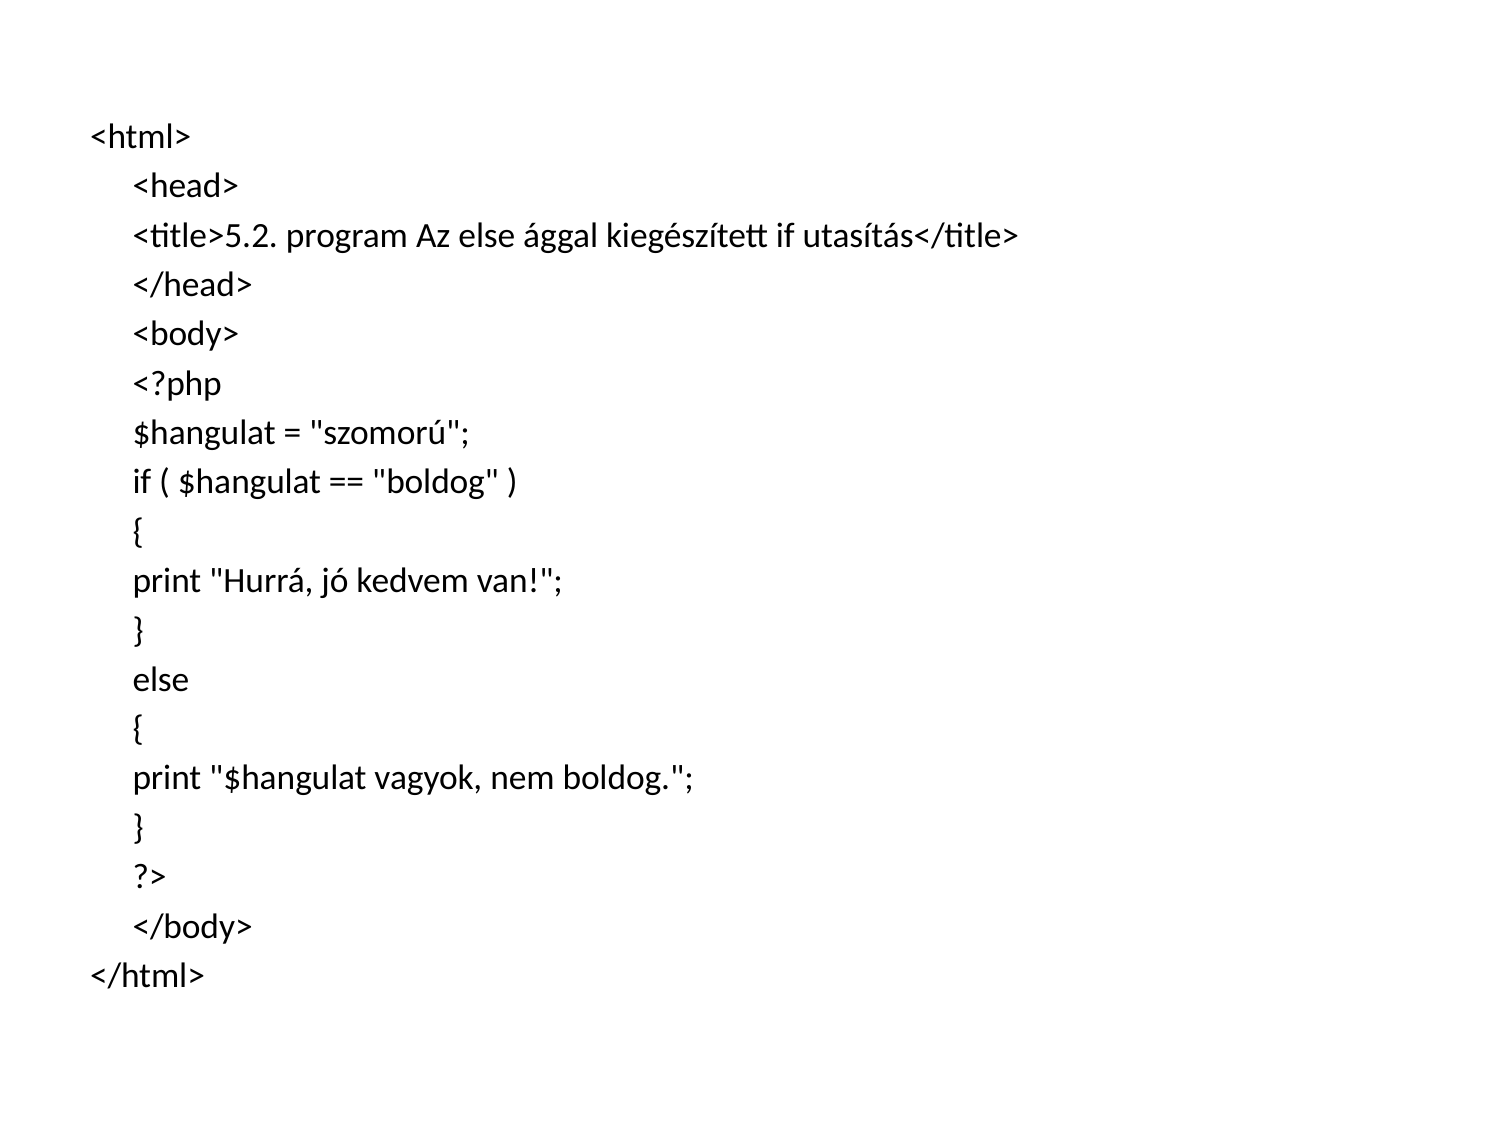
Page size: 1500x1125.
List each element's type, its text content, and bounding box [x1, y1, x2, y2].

list <html> <head> <title>5.2. program Az else ággal kiegészített if utasítás</title> </head> <body> <?php $hangulat = "szomorú"; if ( $hangulat == "boldog" ) { print "Hurrá, jó kedvem van!"; } else { print "$hangulat vagyok, nem boldog."; } ?> </body> </html> [75, 105, 1425, 1005]
